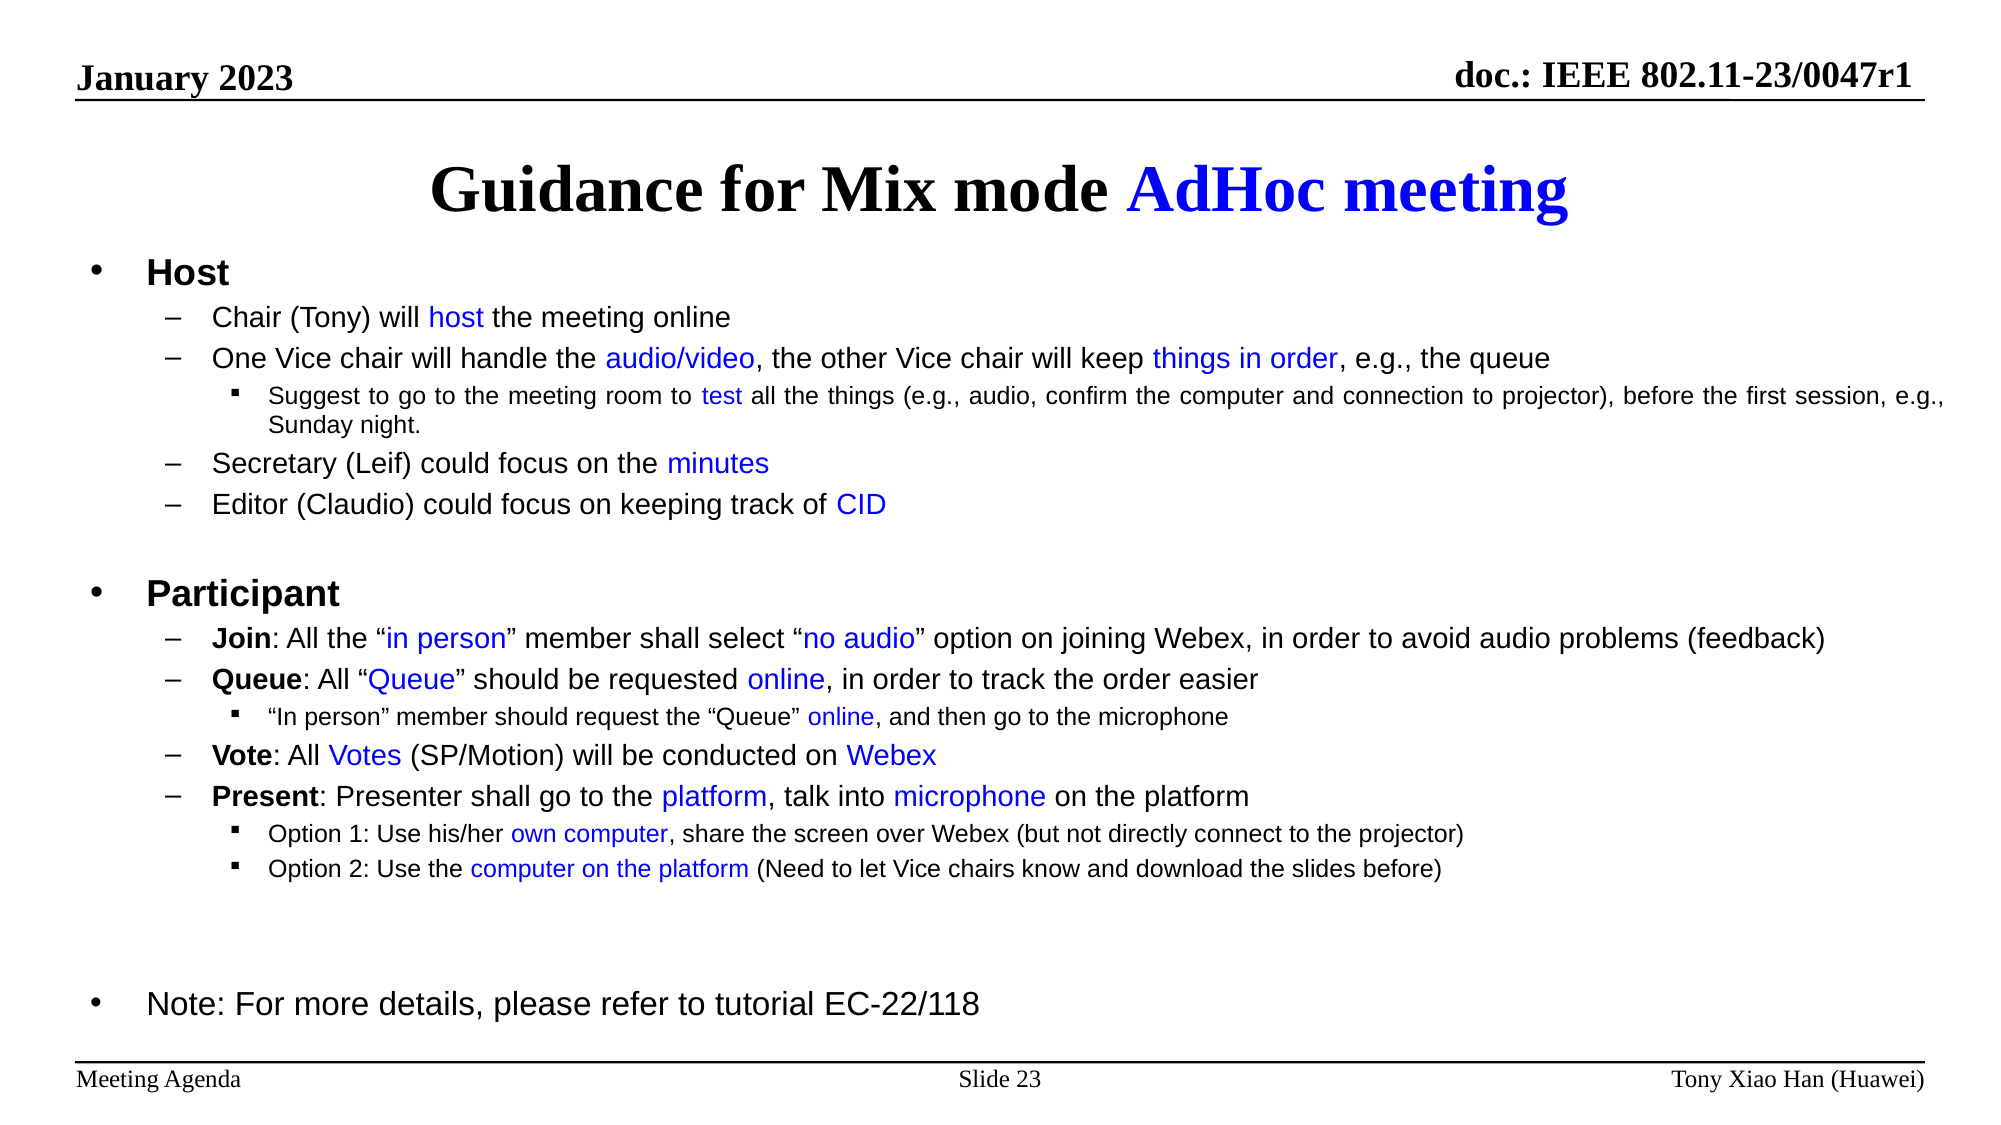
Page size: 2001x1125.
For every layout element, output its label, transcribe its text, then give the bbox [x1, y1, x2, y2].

text_box Guidance for Mix mode AdHoc meeting [75, 137, 1925, 212]
text_box Host Chair (Tony) will host the meeting online One Vice chair will handle the audio/video, the other Vice chair will keep things in order, e.g., the queue Suggest to go to the meeting room to test all the things (e.g., audio, confirm the computer and connection to projector), before the first session, e.g., Sunday night. Secretary (Leif) could focus on the minutes Editor (Claudio) could focus on keeping track of CID Participant Join: All the “in person” member shall select “no audio” option on joining Webex, in order to avoid audio problems (feedback) Queue: All “Queue” should be requested online, in order to track the order easier “In person” member should request the “Queue” online, and then go to the microphone Vote: All Votes (SP/Motion) will be conducted on Webex Present: Presenter shall go to the platform, talk into microphone on the platform Option 1: Use his/her own computer, share the screen over Webex (but not directly connect to the projector) Option 2: Use the computer on the platform (Need to let Vice chairs know and download the slides before) Note: For more details, please refer to tutorial EC-22/118 [74, 212, 1963, 1075]
